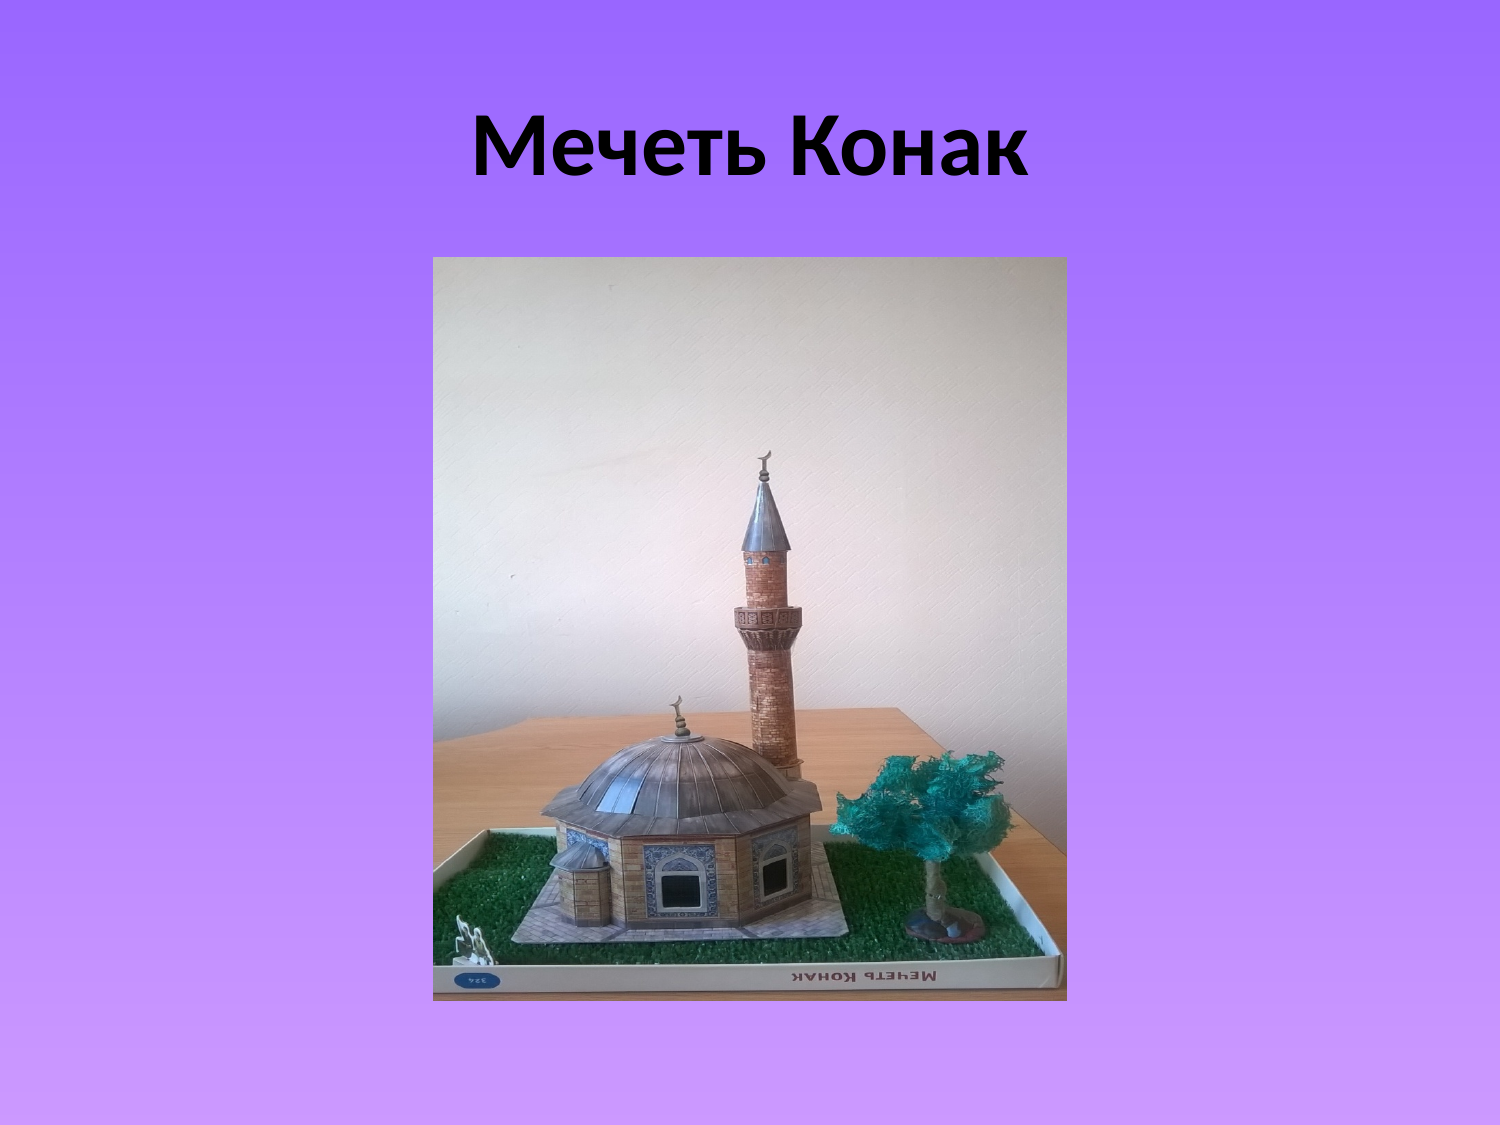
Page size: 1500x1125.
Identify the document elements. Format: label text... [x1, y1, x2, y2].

title Мечеть Конак [75, 45, 1425, 233]
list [433, 257, 1067, 1001]
